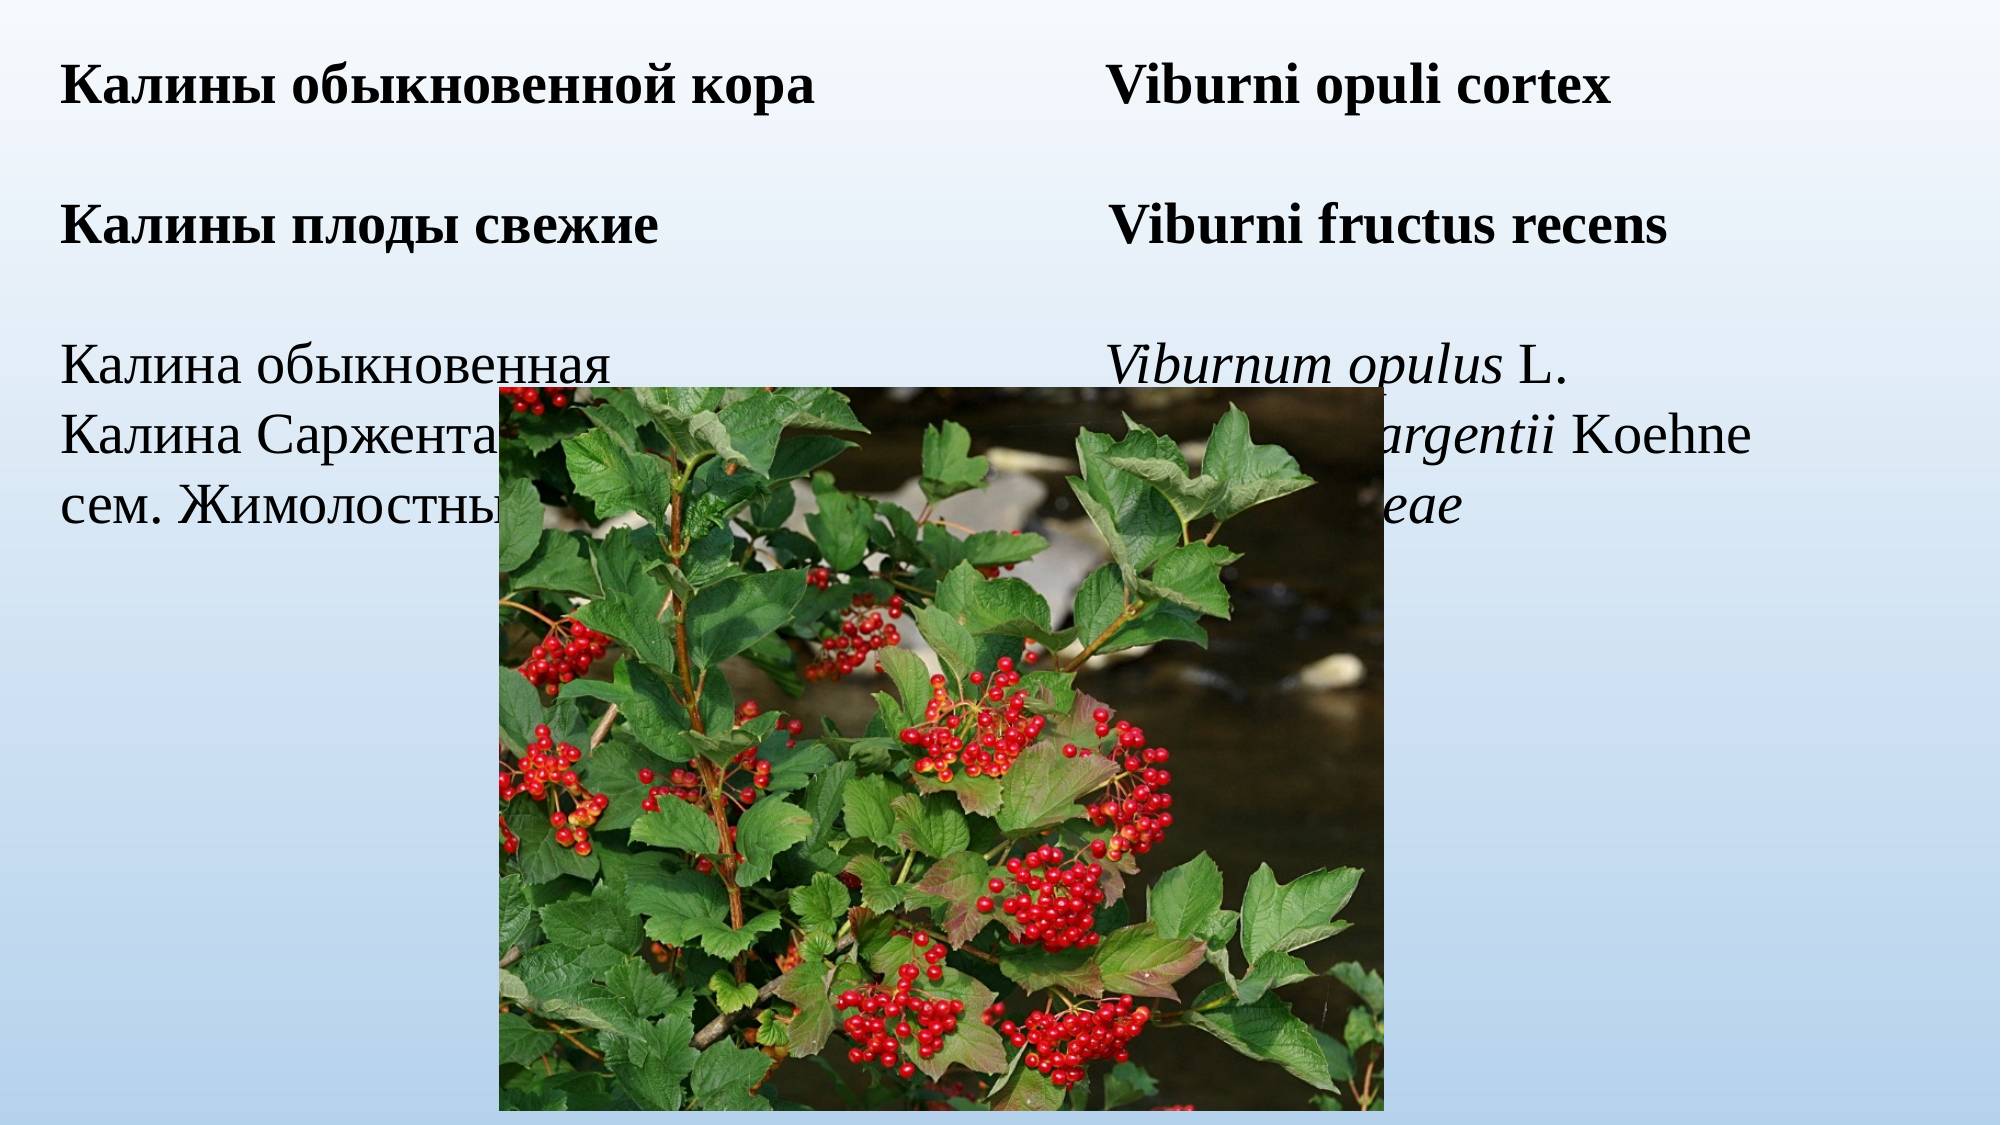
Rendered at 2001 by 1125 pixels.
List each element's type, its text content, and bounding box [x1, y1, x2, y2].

text_box Калины обыкновенной кора Viburni opuli cortex Калины плоды свежие Viburni fructus recens Калина обыкновенная Viburnum opulus L. Калина Саржента Viburnum sargentii Koehne сем. Жимолостные Caprifoliaceae [45, 37, 1963, 643]
picture [499, 387, 1384, 1111]
